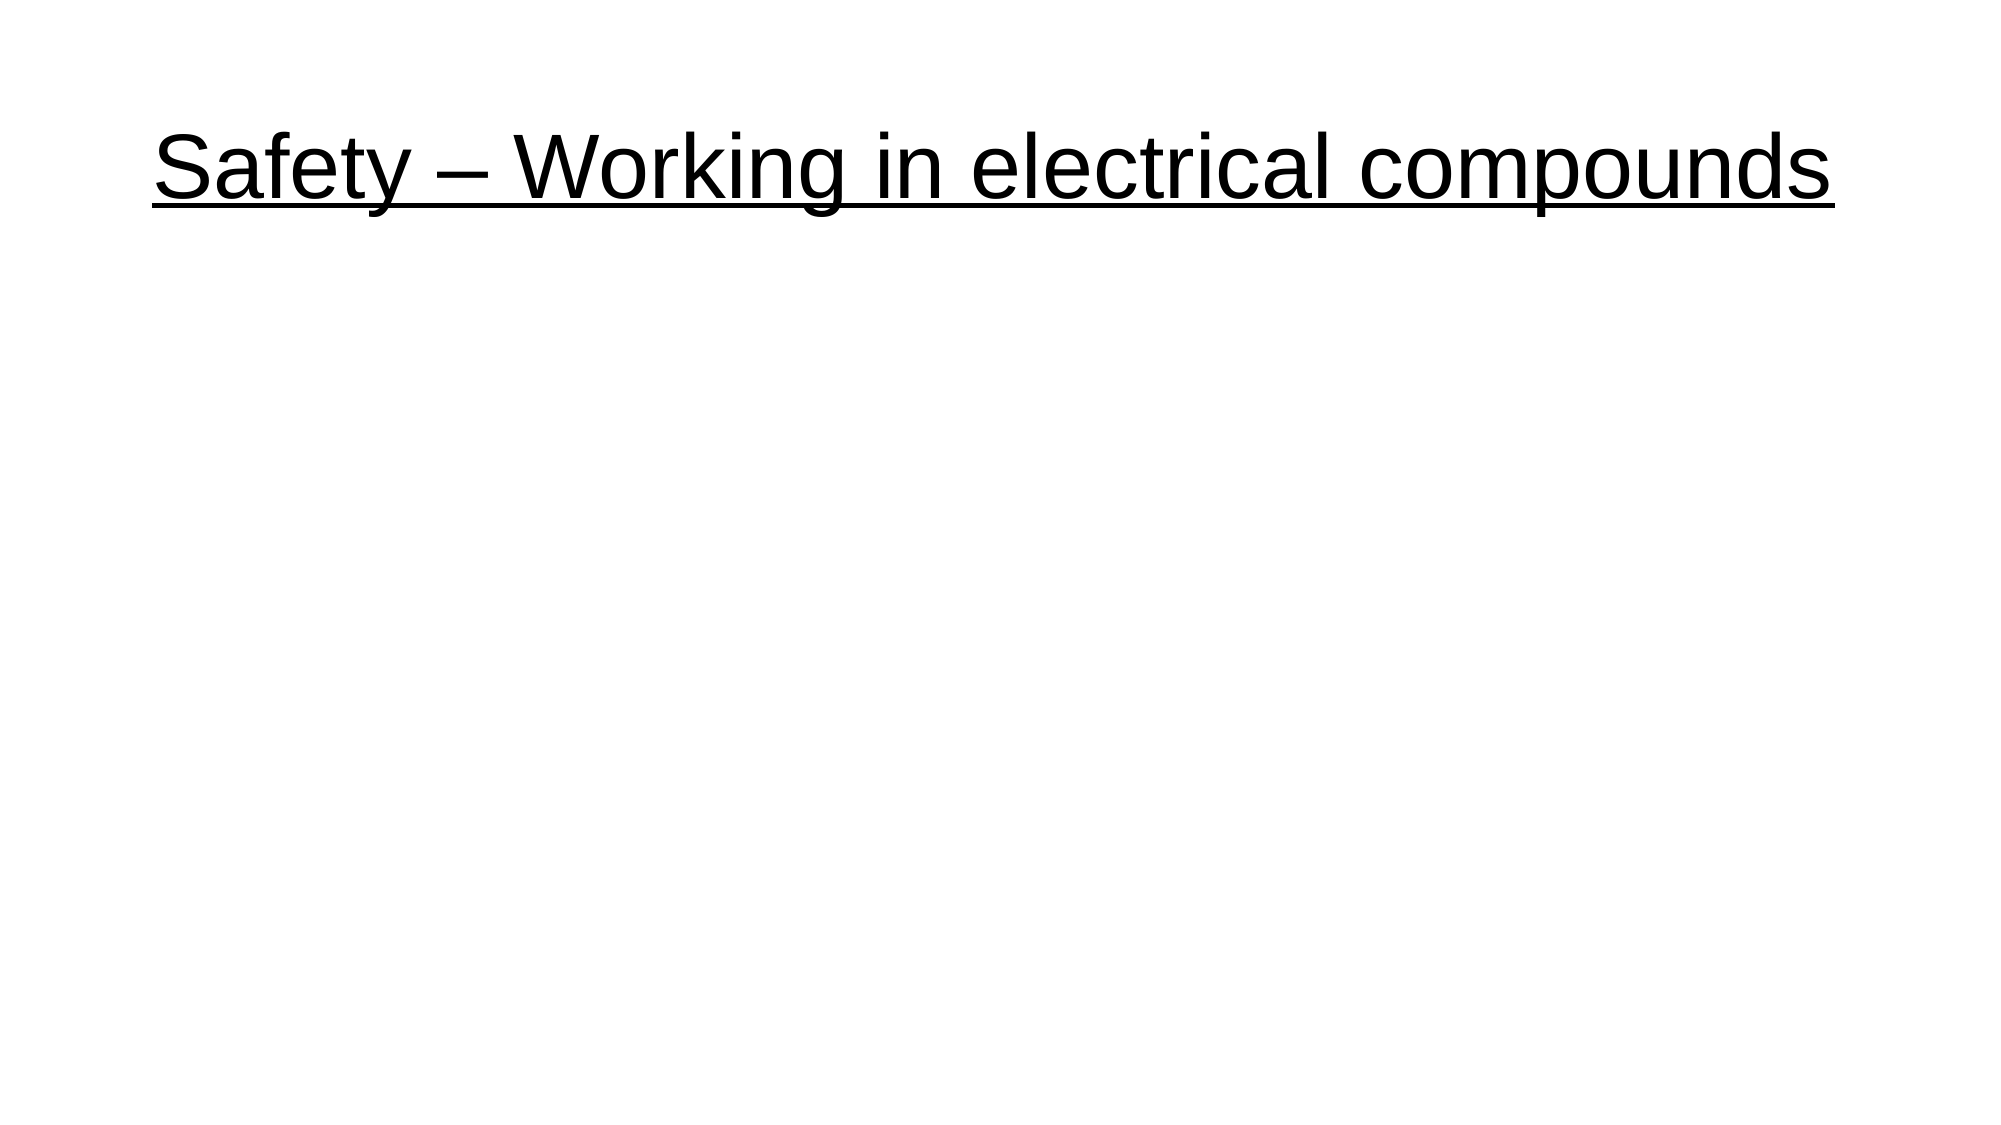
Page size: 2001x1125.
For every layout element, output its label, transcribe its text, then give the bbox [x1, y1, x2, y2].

title Safety – Working in electrical compounds [137, 59, 1863, 278]
